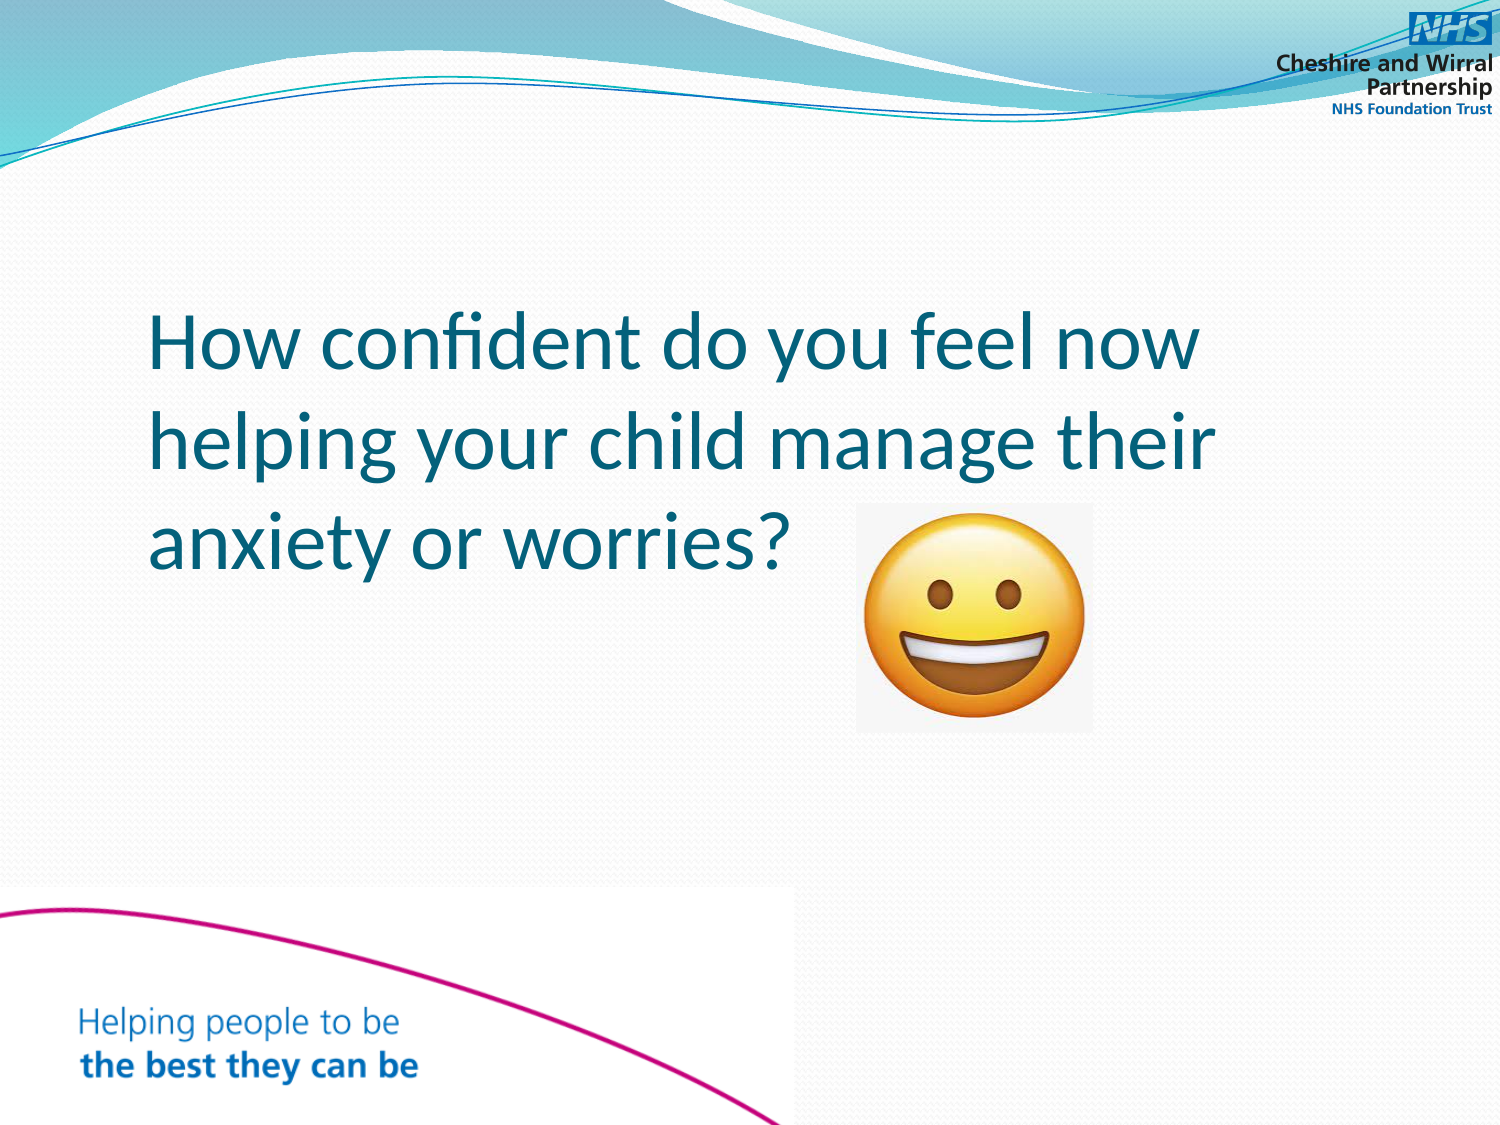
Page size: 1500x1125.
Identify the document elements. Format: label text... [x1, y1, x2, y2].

title How confident do you feel now helping your child manage their anxiety or worries? [147, 267, 1388, 587]
picture [1269, 8, 1500, 118]
picture [0, 887, 794, 1125]
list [855, 503, 1093, 734]
